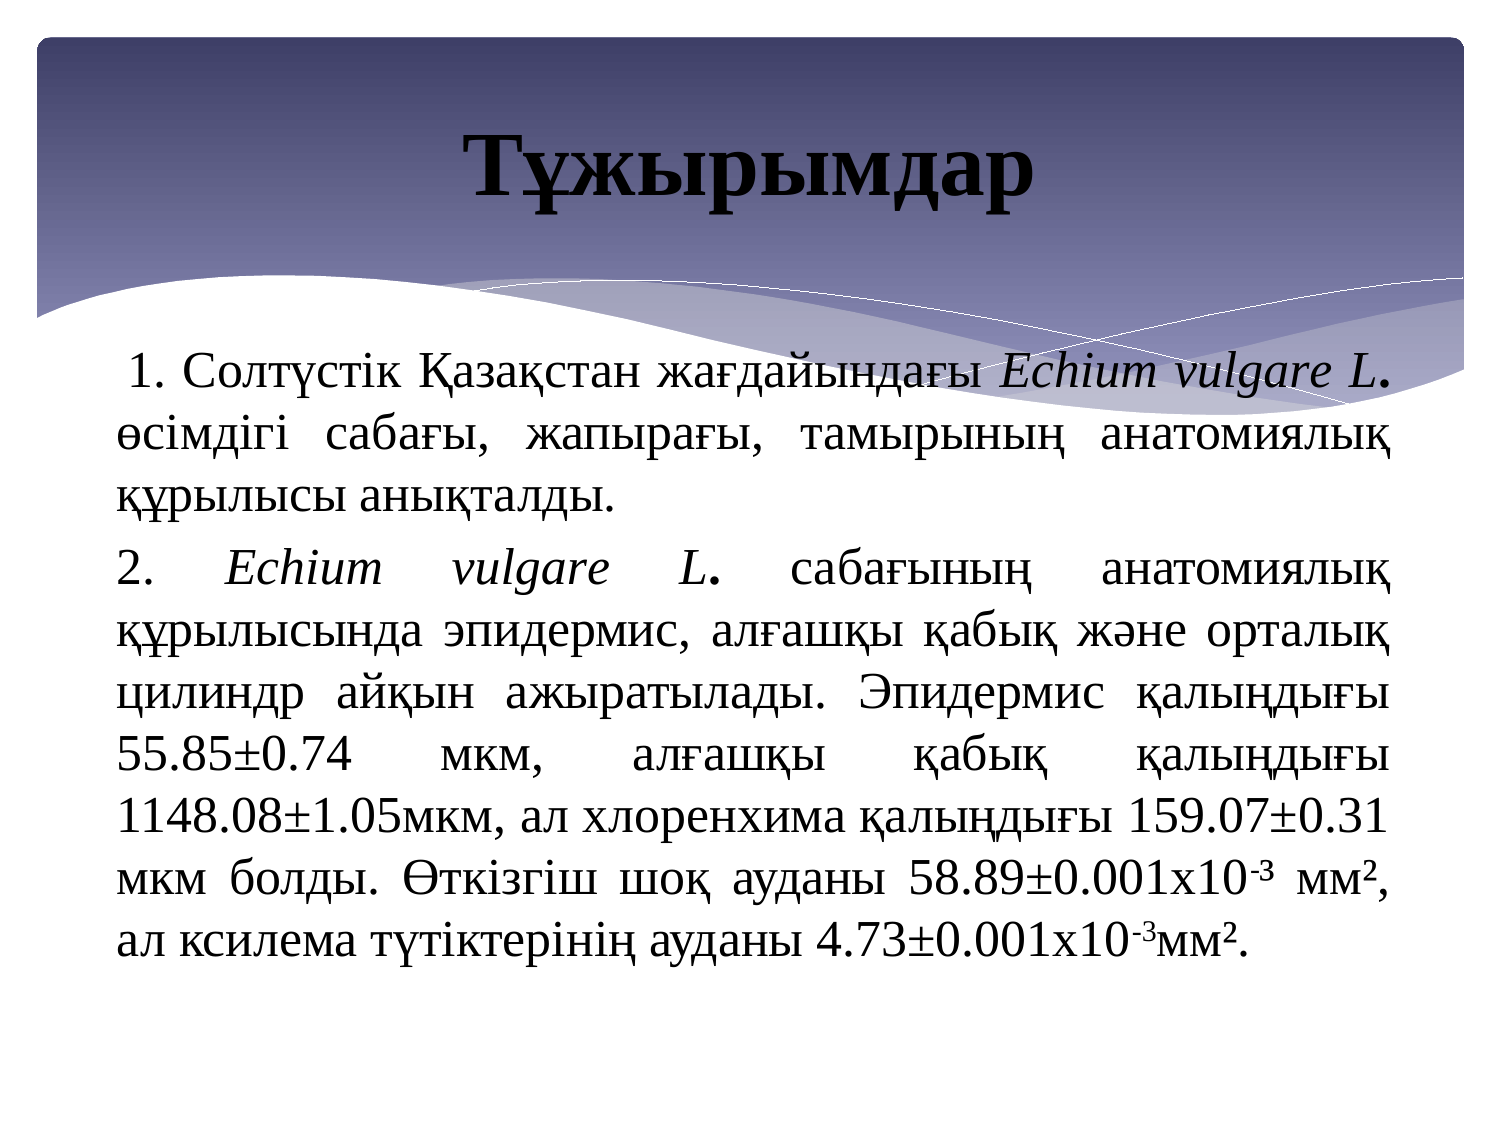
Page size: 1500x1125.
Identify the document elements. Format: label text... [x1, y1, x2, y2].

title Тұжырымдар [75, 55, 1425, 261]
list 1. Солтүстік Қазақстан жағдайындағы Есhіит vиlgаrе L. өсімдігі сабағы, жапырағы, тамырының анатомиялық құрылысы анықталды. 2. Есhіит vиlgаrе L. сабағының анатомиялық құрылысында эпидермис, алғашқы қабық және орталық цилиндр айқын ажыратылады. Эпидермис қалыңдығы 55.85±0.74 мкм, алғашқы қабық қалыңдығы 1148.08±1.05мкм, ал хлоренхима қалыңдығы 159.07±0.31 мкм болды. Өткізгіш шоқ ауданы 58.89±0.001х10-³ мм², ал ксилема түтіктерінің ауданы 4.73±0.001х10-3мм². [58, 328, 1407, 1032]
